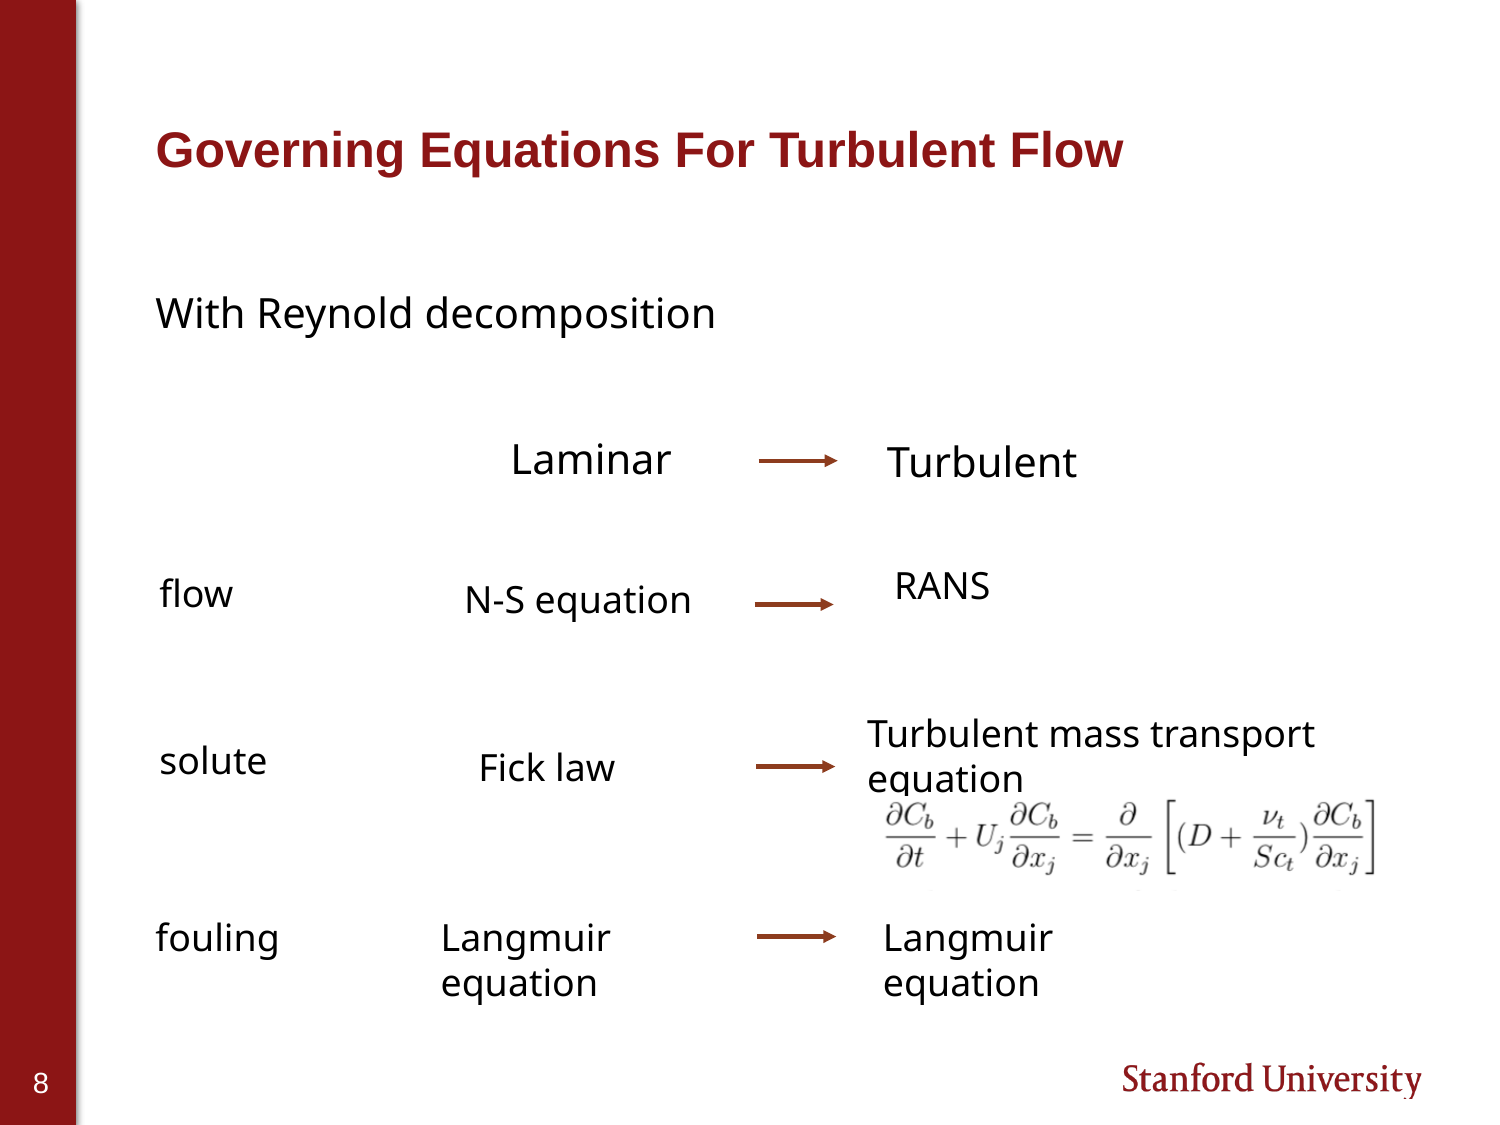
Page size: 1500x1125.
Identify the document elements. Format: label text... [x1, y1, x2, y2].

text_box Langmuir equation [425, 906, 789, 1011]
picture [865, 796, 1400, 891]
text_box flow [144, 562, 575, 623]
text_box Laminar [495, 425, 704, 491]
text_box fouling [140, 906, 425, 966]
text_box With Reynold decomposition [140, 278, 954, 344]
text_box Turbulent [872, 427, 1278, 493]
text_box N-S equation [449, 568, 905, 629]
title Governing Equations For Turbulent Flow [155, 78, 1420, 186]
slide_number 8 [17, 1052, 157, 1112]
text_box Langmuir equation [868, 906, 1231, 1011]
text_box Turbulent mass transport equation [852, 703, 1458, 808]
text_box Fick law [463, 736, 748, 796]
text_box solute [144, 729, 496, 790]
